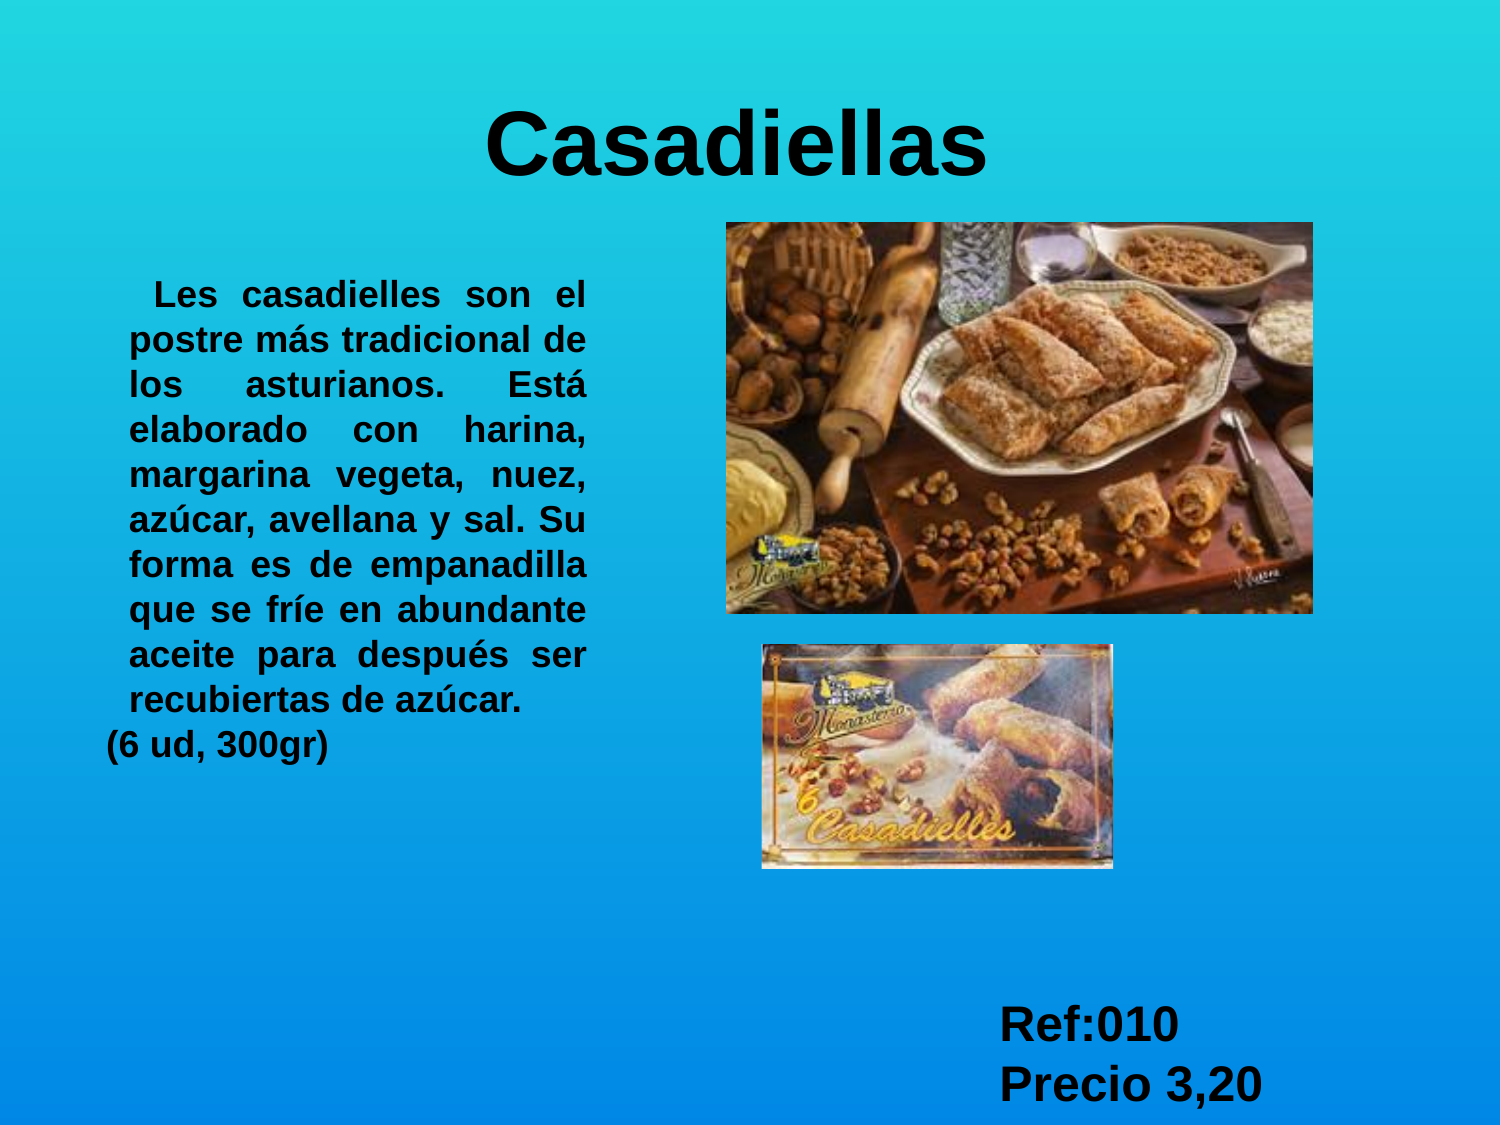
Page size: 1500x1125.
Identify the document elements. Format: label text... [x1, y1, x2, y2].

title Casadiellas [75, 45, 1425, 233]
picture [762, 645, 1113, 868]
picture [603, 222, 1500, 613]
text_box Ref:010 Precio 3,20 [984, 984, 1282, 1125]
list Les casadielles son el postre más tradicional de los asturianos. Está elaborado con harina, margarina vegeta, nuez, azúcar, avellana y sal. Su forma es de empanadilla que se fríe en abundante aceite para después ser recubiertas de azúcar. (6 ud, 300gr) [57, 255, 603, 998]
